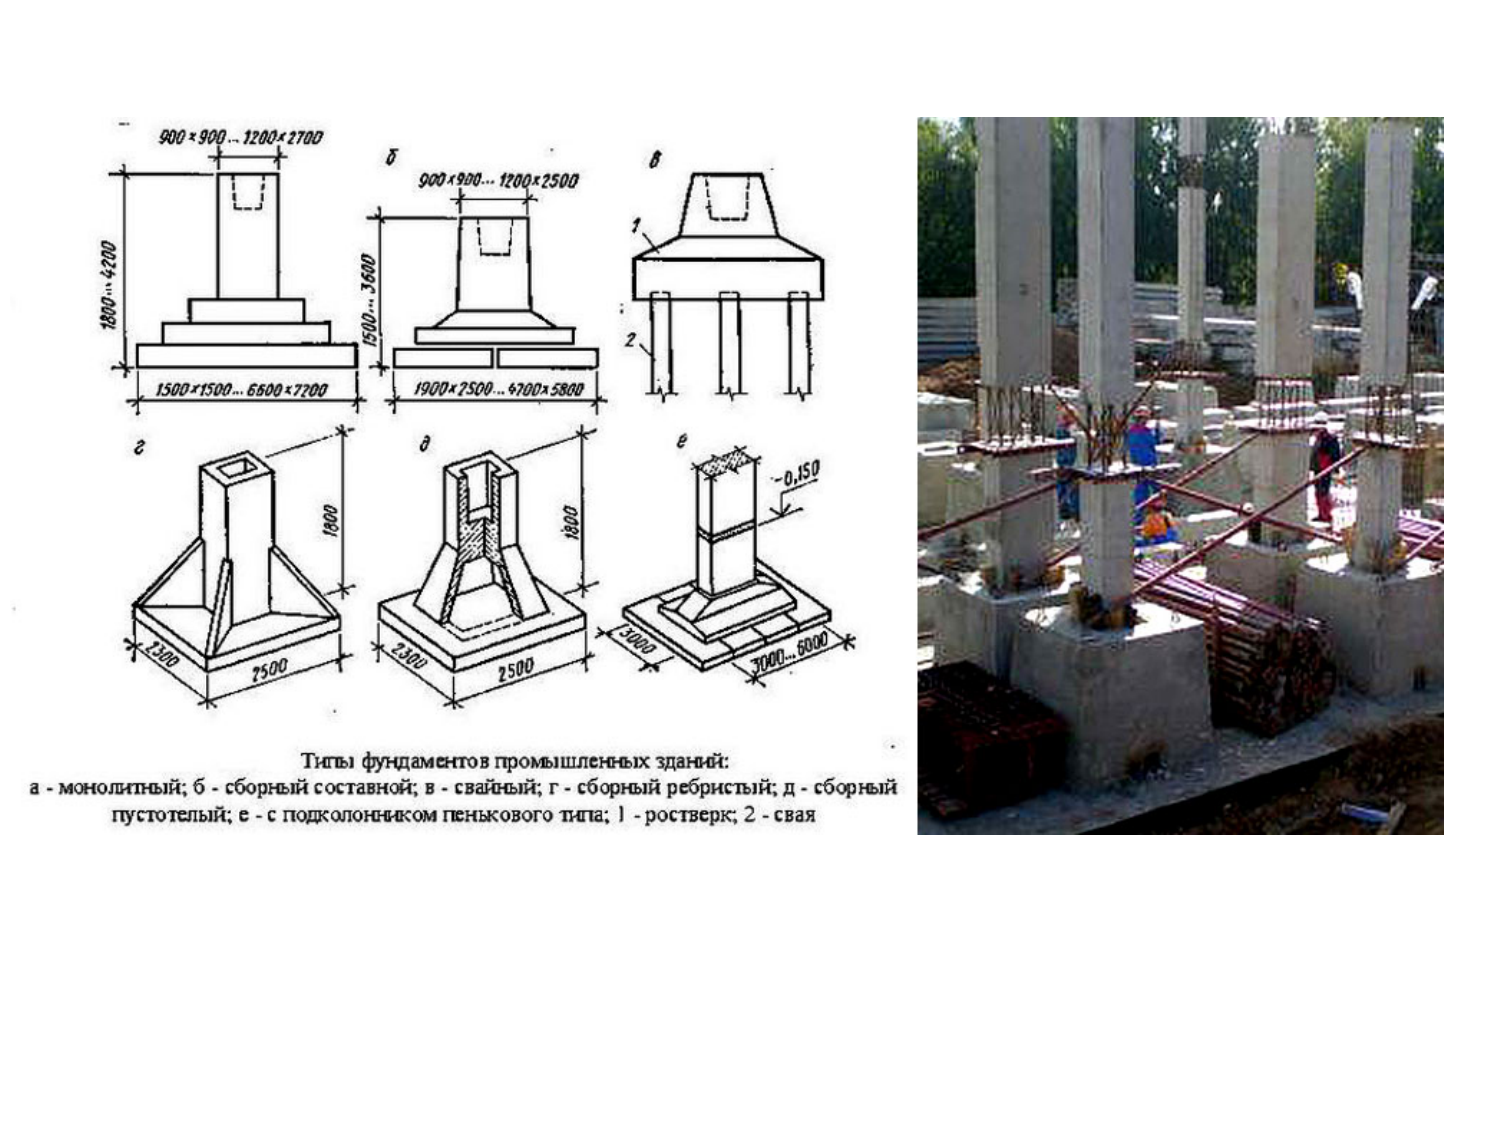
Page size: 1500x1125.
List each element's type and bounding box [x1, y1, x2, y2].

picture [10, 117, 1445, 835]
